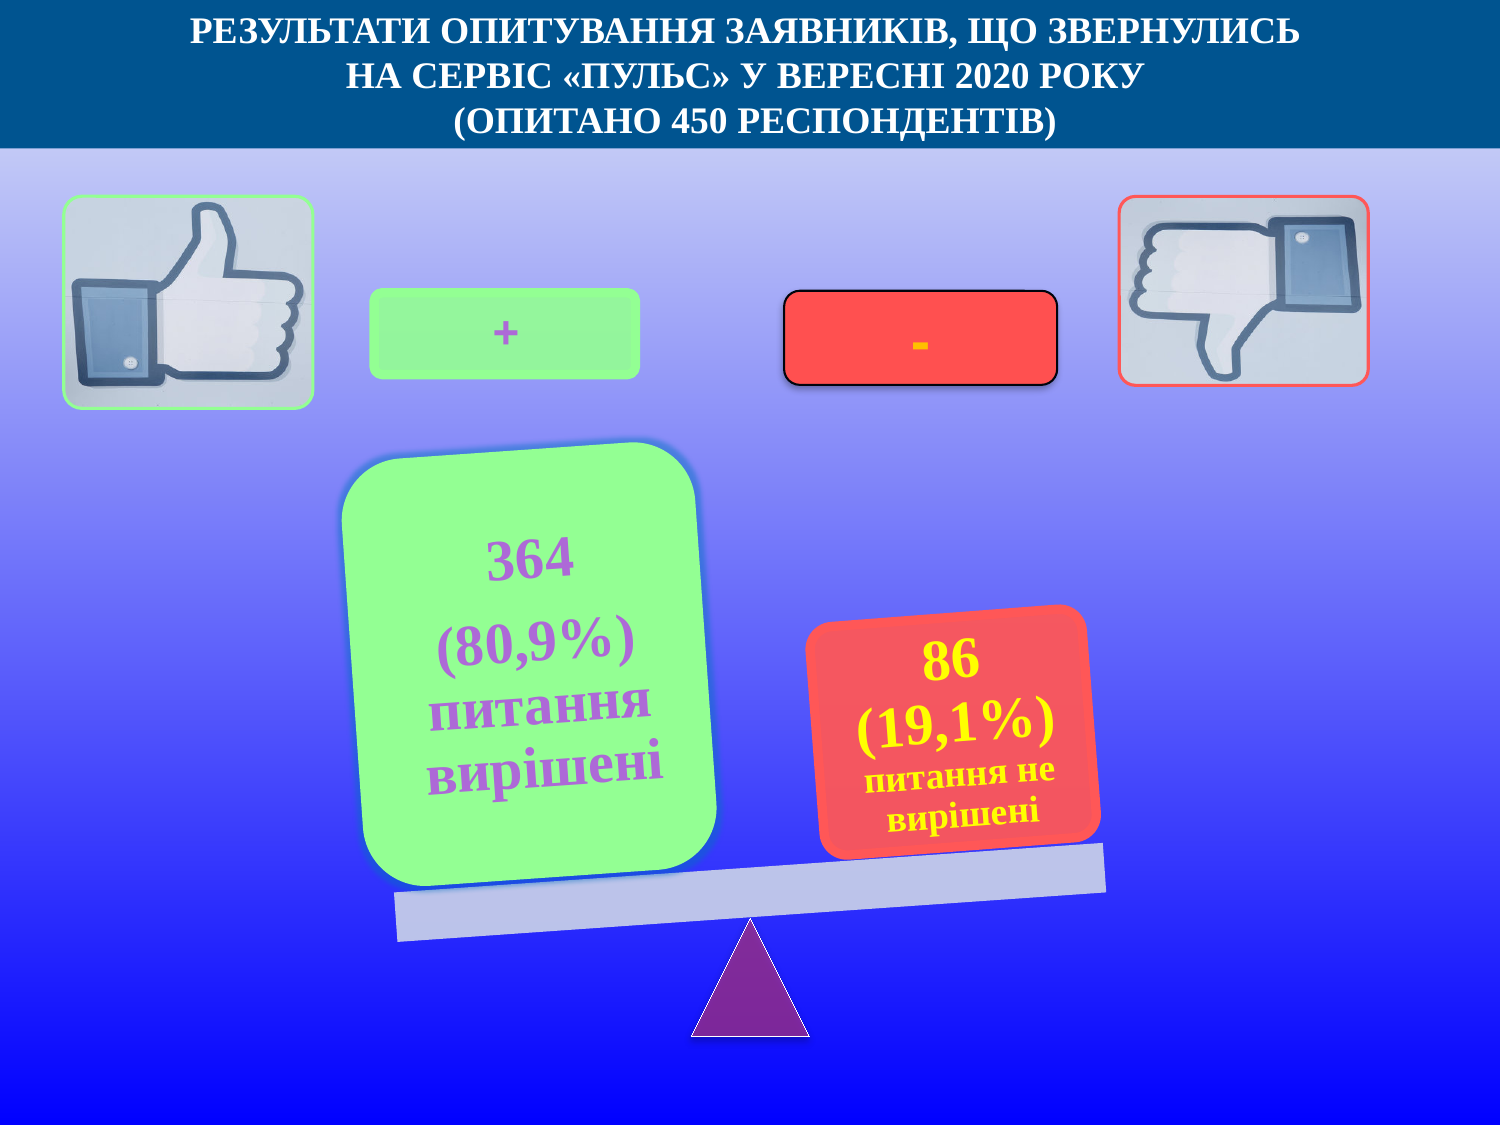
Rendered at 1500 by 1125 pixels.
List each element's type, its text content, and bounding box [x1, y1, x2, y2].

text_box Результати опитування заявників, що звернулись на сервіс «пульс» у вересні 2020 року (опитано 450 респондентів) [0, 0, 1500, 149]
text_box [186, 225, 1301, 1023]
picture [1118, 195, 1369, 386]
picture [63, 195, 314, 409]
